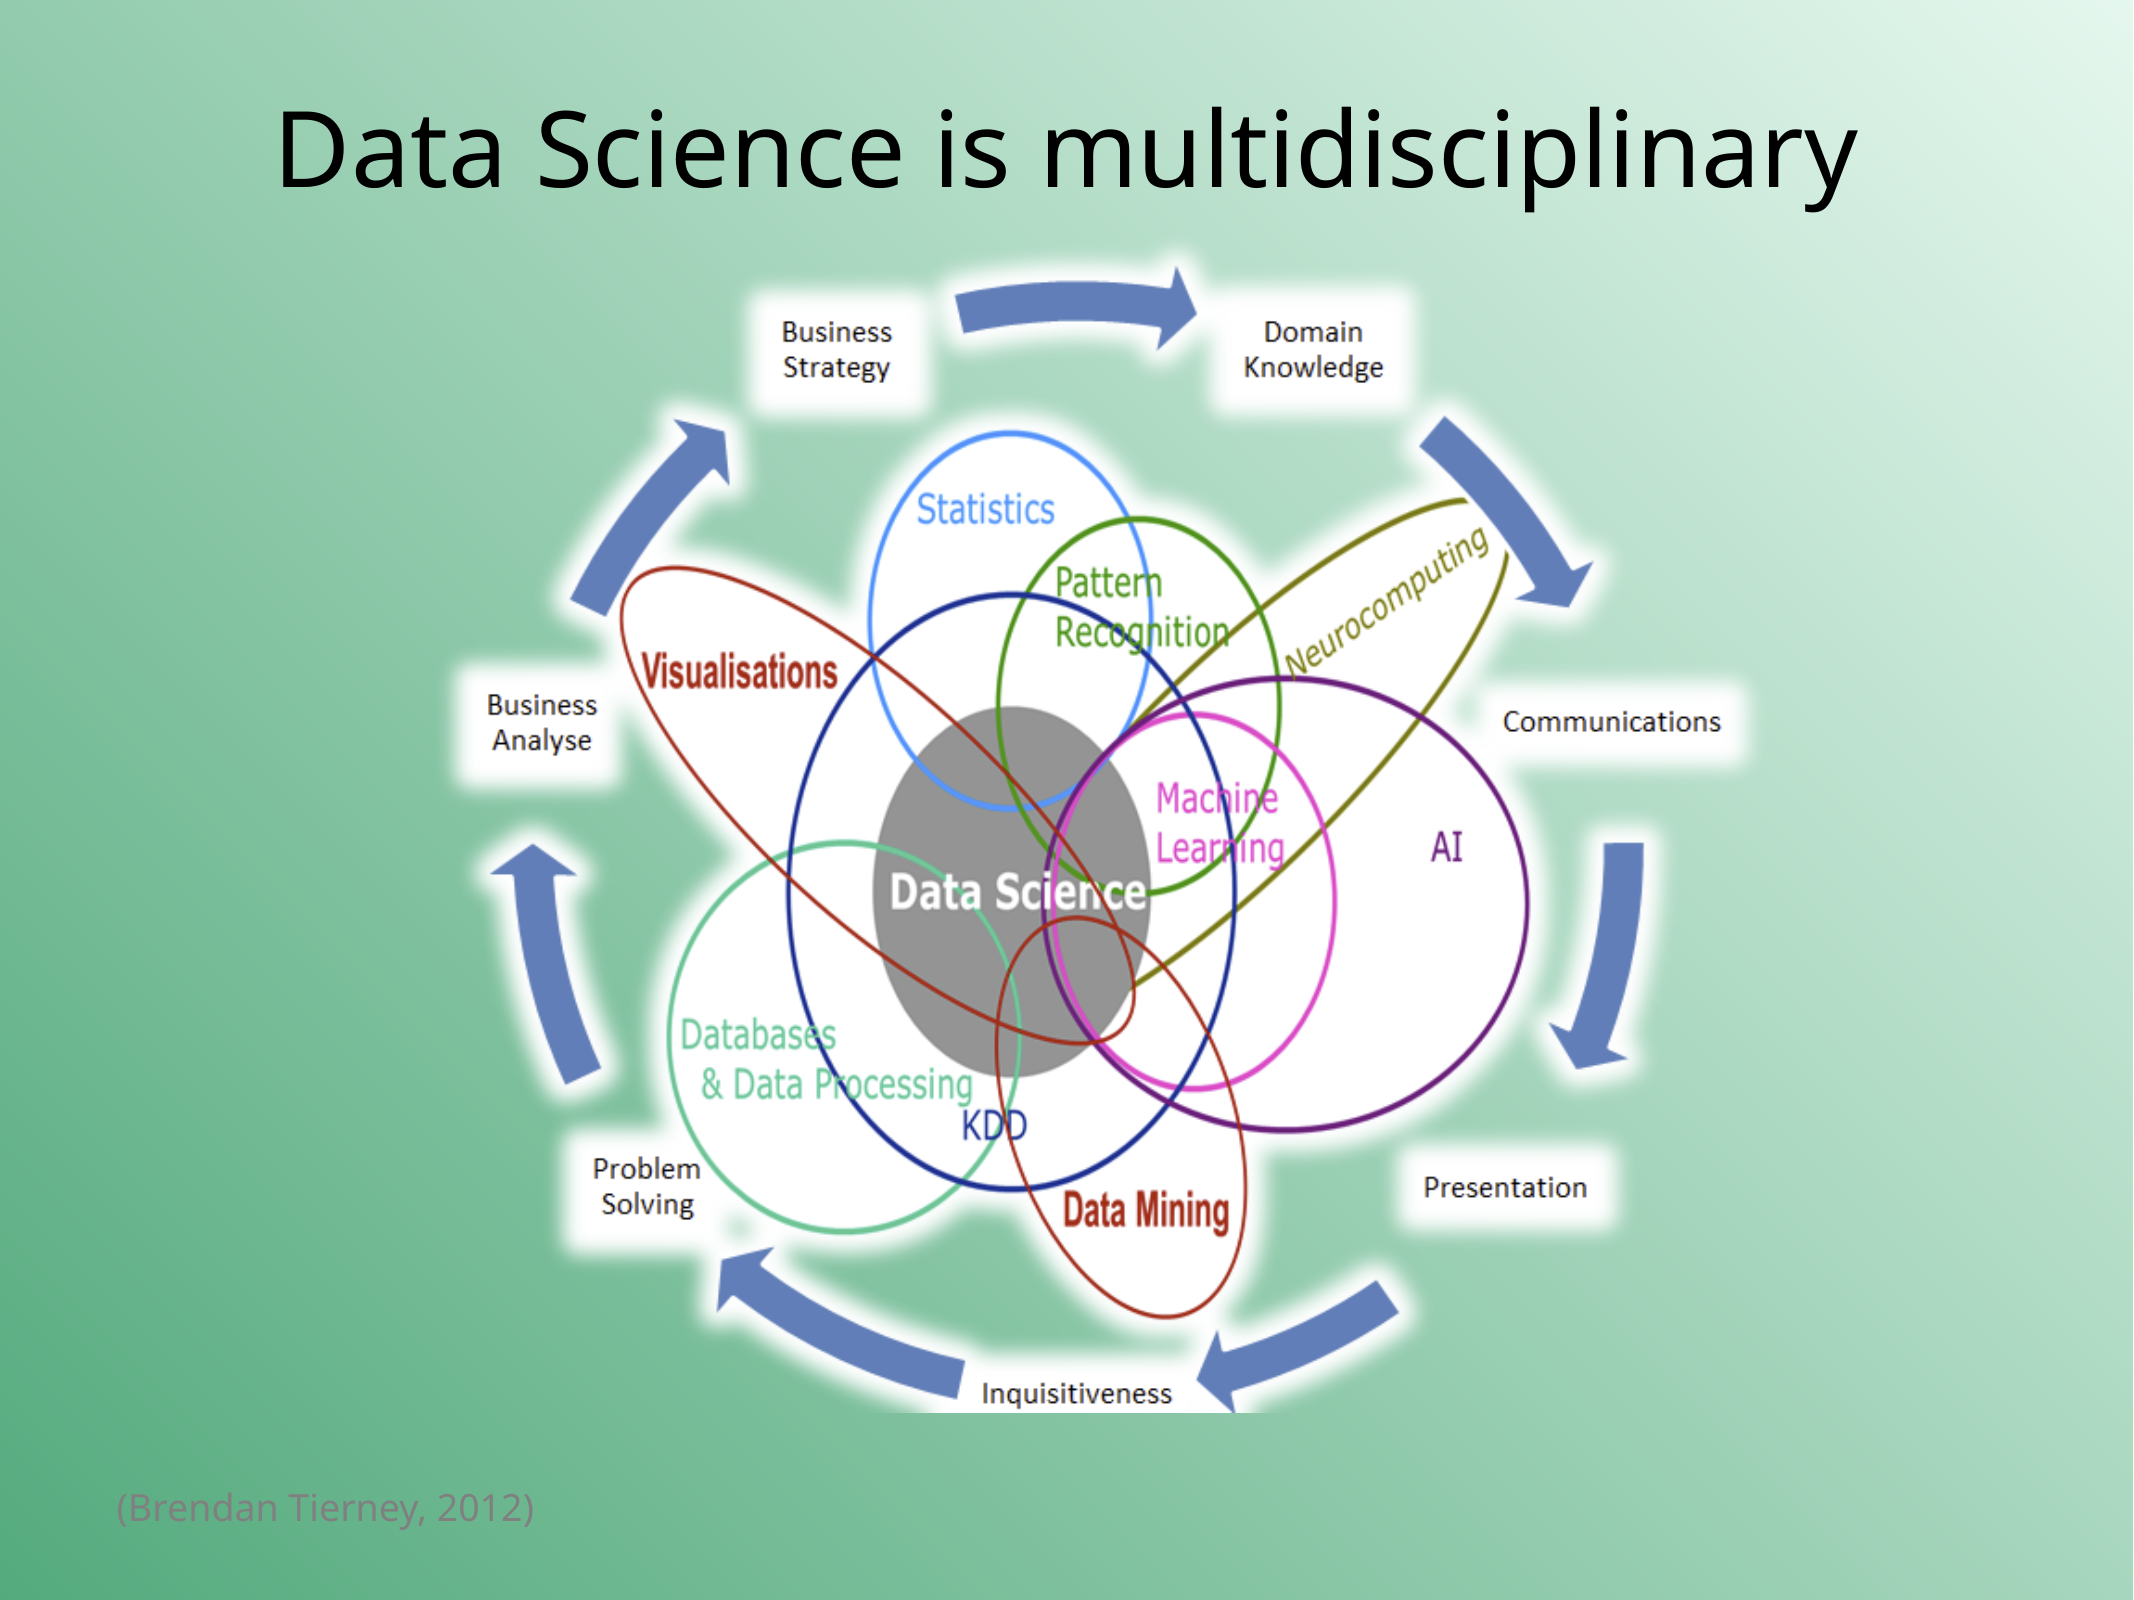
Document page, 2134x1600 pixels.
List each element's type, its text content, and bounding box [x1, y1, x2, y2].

title Data Science is multidisciplinary [155, 72, 1978, 218]
list (Brendan Tierney, 2012) [107, 1461, 1930, 1551]
picture [358, 216, 1787, 1413]
